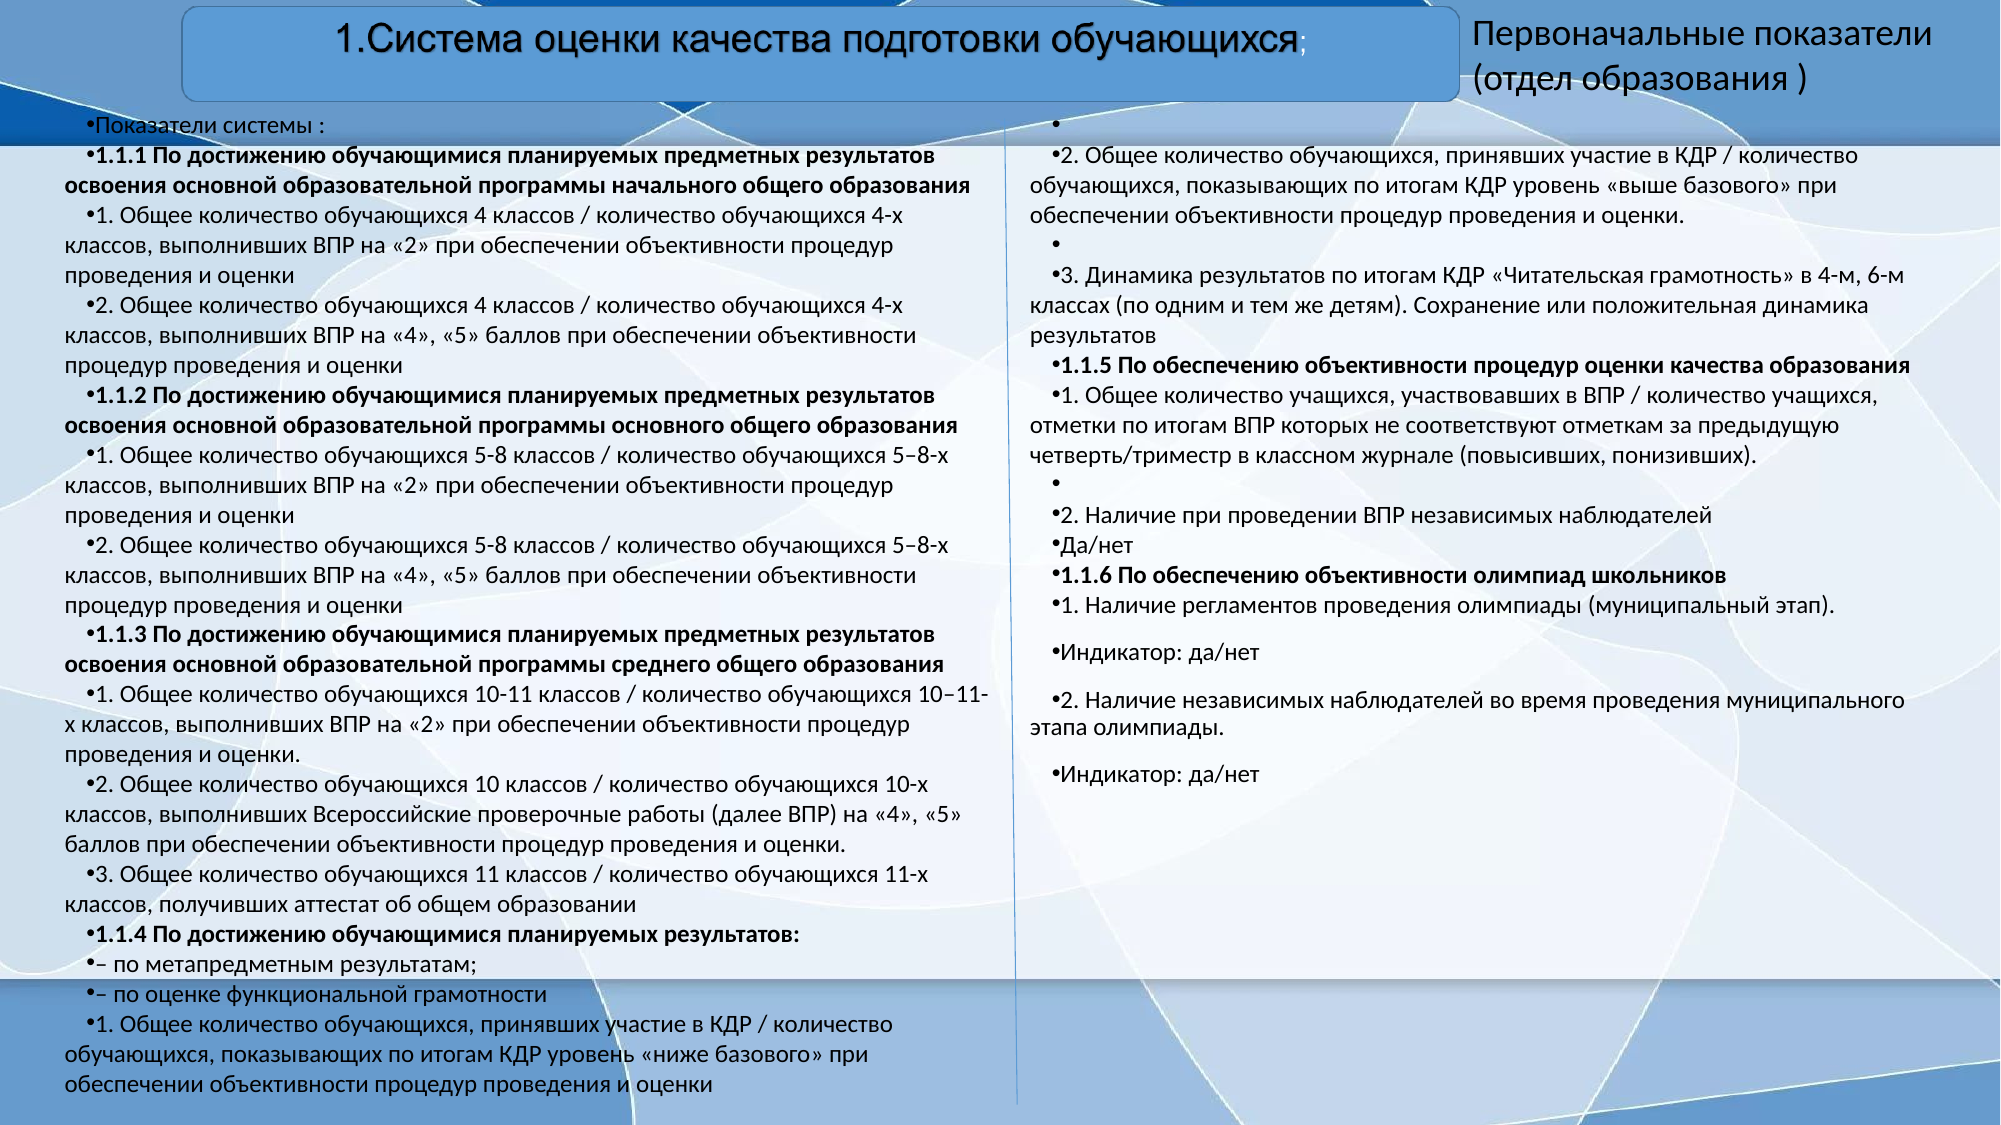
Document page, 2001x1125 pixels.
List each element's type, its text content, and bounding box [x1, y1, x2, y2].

list Показатели системы : 1.1.1 По достижению обучающимися планируемых предметных результатов освоения основной образовательной программы начального общего образования 1. Общее количество обучающихся 4 классов / количество обучающихся 4-х классов, выполнивших ВПР на «2» при обеспечении объективности процедур проведения и оценки 2. Общее количество обучающихся 4 классов / количество обучающихся 4-х классов, выполнивших ВПР на «4», «5» баллов при обеспечении объективности процедур проведения и оценки 1.1.2 По достижению обучающимися планируемых предметных результатов освоения основной образовательной программы основного общего образования 1. Общее количество обучающихся 5-8 классов / количество обучающихся 5–8-х классов, выполнивших ВПР на «2» при обеспечении объективности процедур проведения и оценки 2. Общее количество обучающихся 5-8 классов / количество обучающихся 5–8-х классов, выполнивших ВПР на «4», «5» баллов при обеспечении объективности процедур проведения и оценки 1.1.3 По достижению обучающимися планируемых предметных результатов освоения основной образовательной программы среднего общего образования 1. Общее количество обучающихся 10-11 классов / количество обучающихся 10–11-х классов, выполнивших ВПР на «2» при обеспечении объективности процедур проведения и оценки. 2. Общее количество обучающихся 10 классов / количество обучающихся 10-х классов, выполнивших Всероссийские проверочные работы (далее ВПР) на «4», «5» баллов при обеспечении объективности процедур проведения и оценки. 3. Общее количество обучающихся 11 классов / количество обучающихся 11-х классов, получивших аттестат об общем образовании 1.1.4 По достижению обучающимися планируемых результатов: – по метапредметным результатам; – по оценке функциональной грамотности 1. Общее количество обучающихся, принявших участие в КДР / количество обучающихся, показывающих по итогам КДР уровень «ниже базового» при обеспечении объективности процедур проведения и оценки 2. Общее количество обучающихся, принявших участие в КДР / количество обучающихся, показывающих по итогам КДР уровень «выше базового» при обеспечении объективности процедур проведения и оценки. 3. Динамика результатов по итогам КДР «Читательская грамотность» в 4-м, 6-м классах (по одним и тем же детям). Сохранение или положительная динамика результатов 1.1.5 По обеспечению объективности процедур оценки качества образования 1. Общее количество учащихся, участвовавших в ВПР / количество учащихся, отметки по итогам ВПР которых не соответствуют отметкам за предыдущую четверть/триместр в классном журнале (повысивших, понизивших). 2. Наличие при проведении ВПР независимых наблюдателей Да/нет 1.1.6 По обеспечению объективности олимпиад школьников 1. Наличие регламентов проведения олимпиады (муниципальный этап). Индикатор: да/нет 2. Наличие независимых наблюдателей во время проведения муниципального этапа олимпиады. Индикатор: да/нет [12, 101, 1973, 1110]
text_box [1004, 118, 1018, 1105]
picture [0, 0, 2001, 1125]
text_box Первоначальные показатели (отдел образования ) [1457, 0, 1975, 106]
